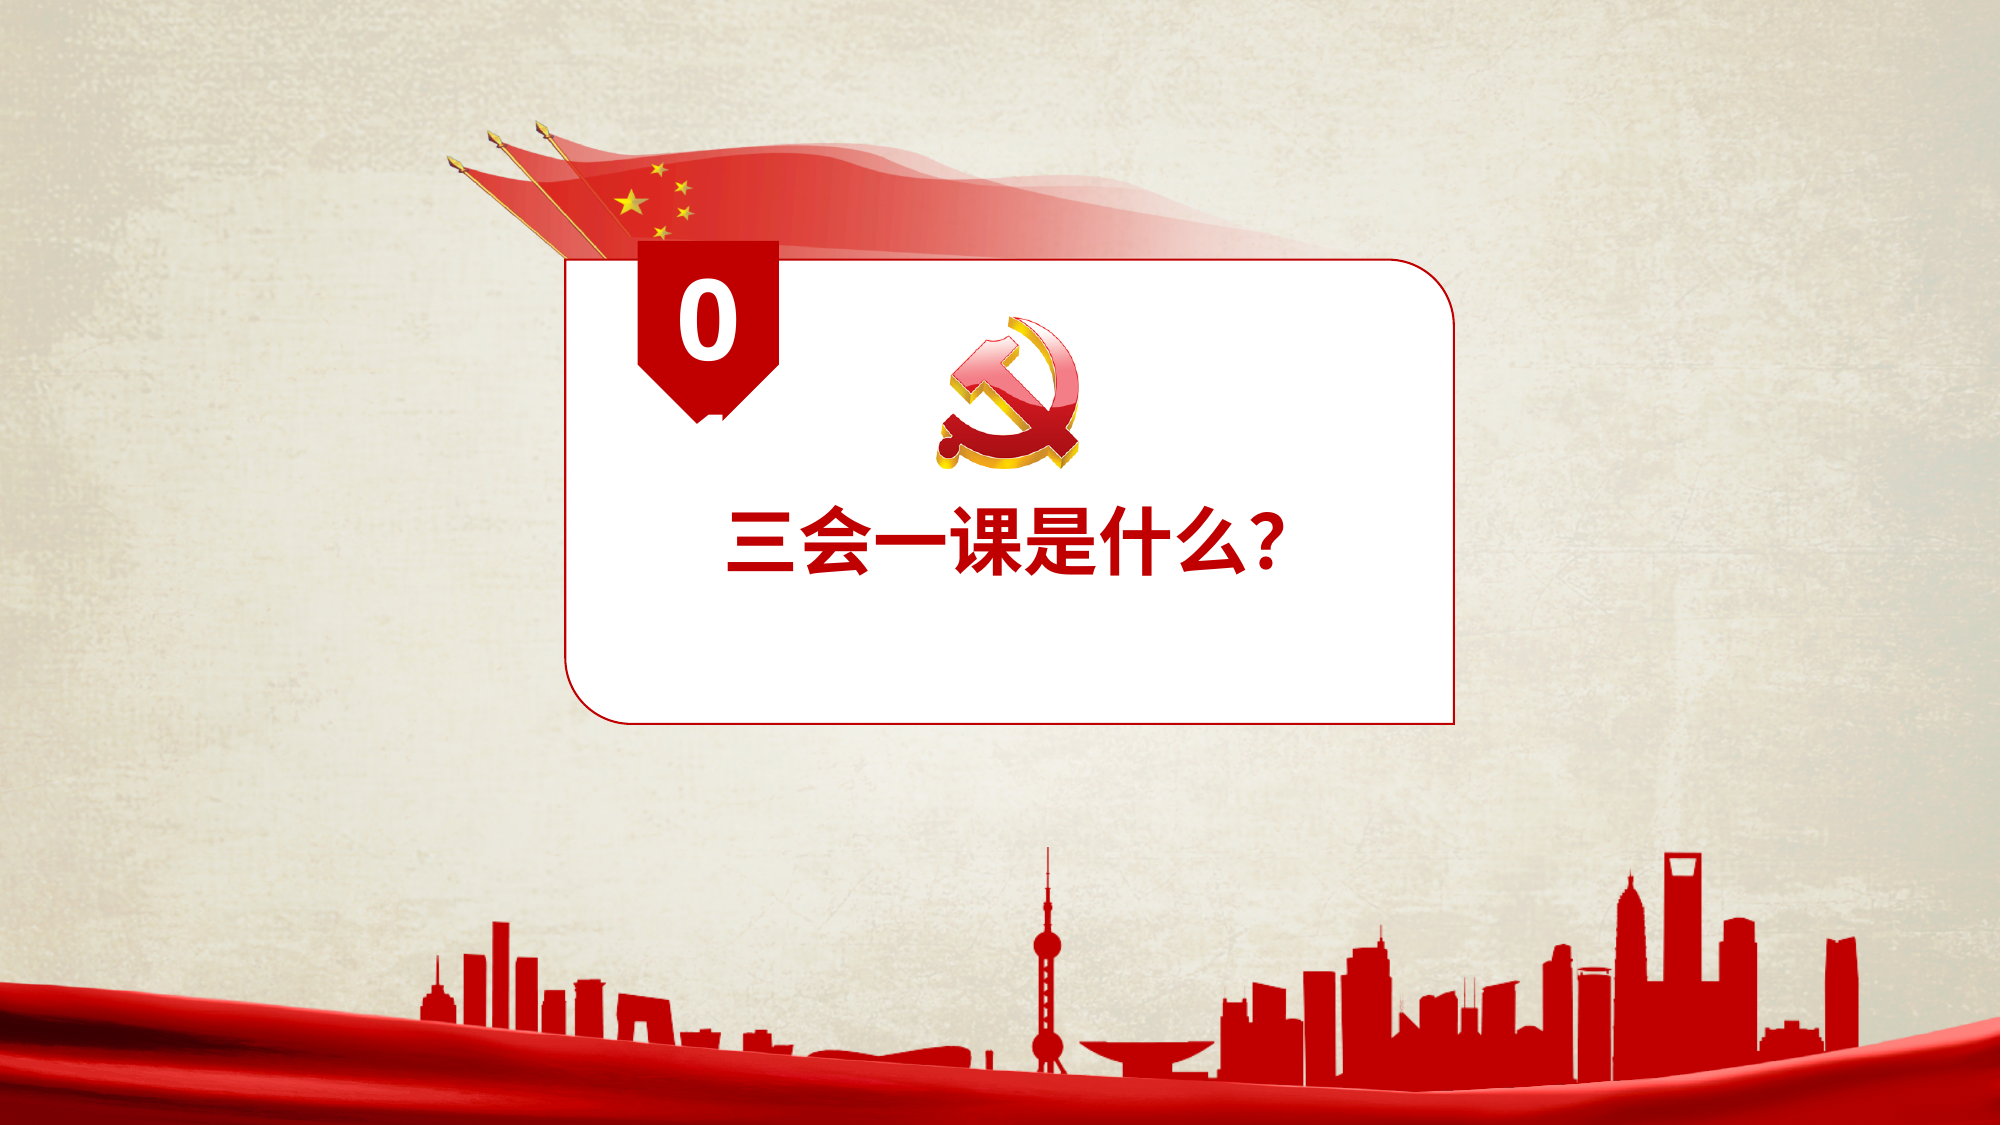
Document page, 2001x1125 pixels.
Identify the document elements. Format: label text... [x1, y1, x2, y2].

text_box 01 [629, 285, 787, 526]
picture [936, 316, 1079, 469]
picture [0, 847, 2000, 1125]
text_box 三会一课是什么？ [676, 486, 1372, 592]
picture [446, 120, 1494, 285]
text_box [564, 285, 1455, 725]
